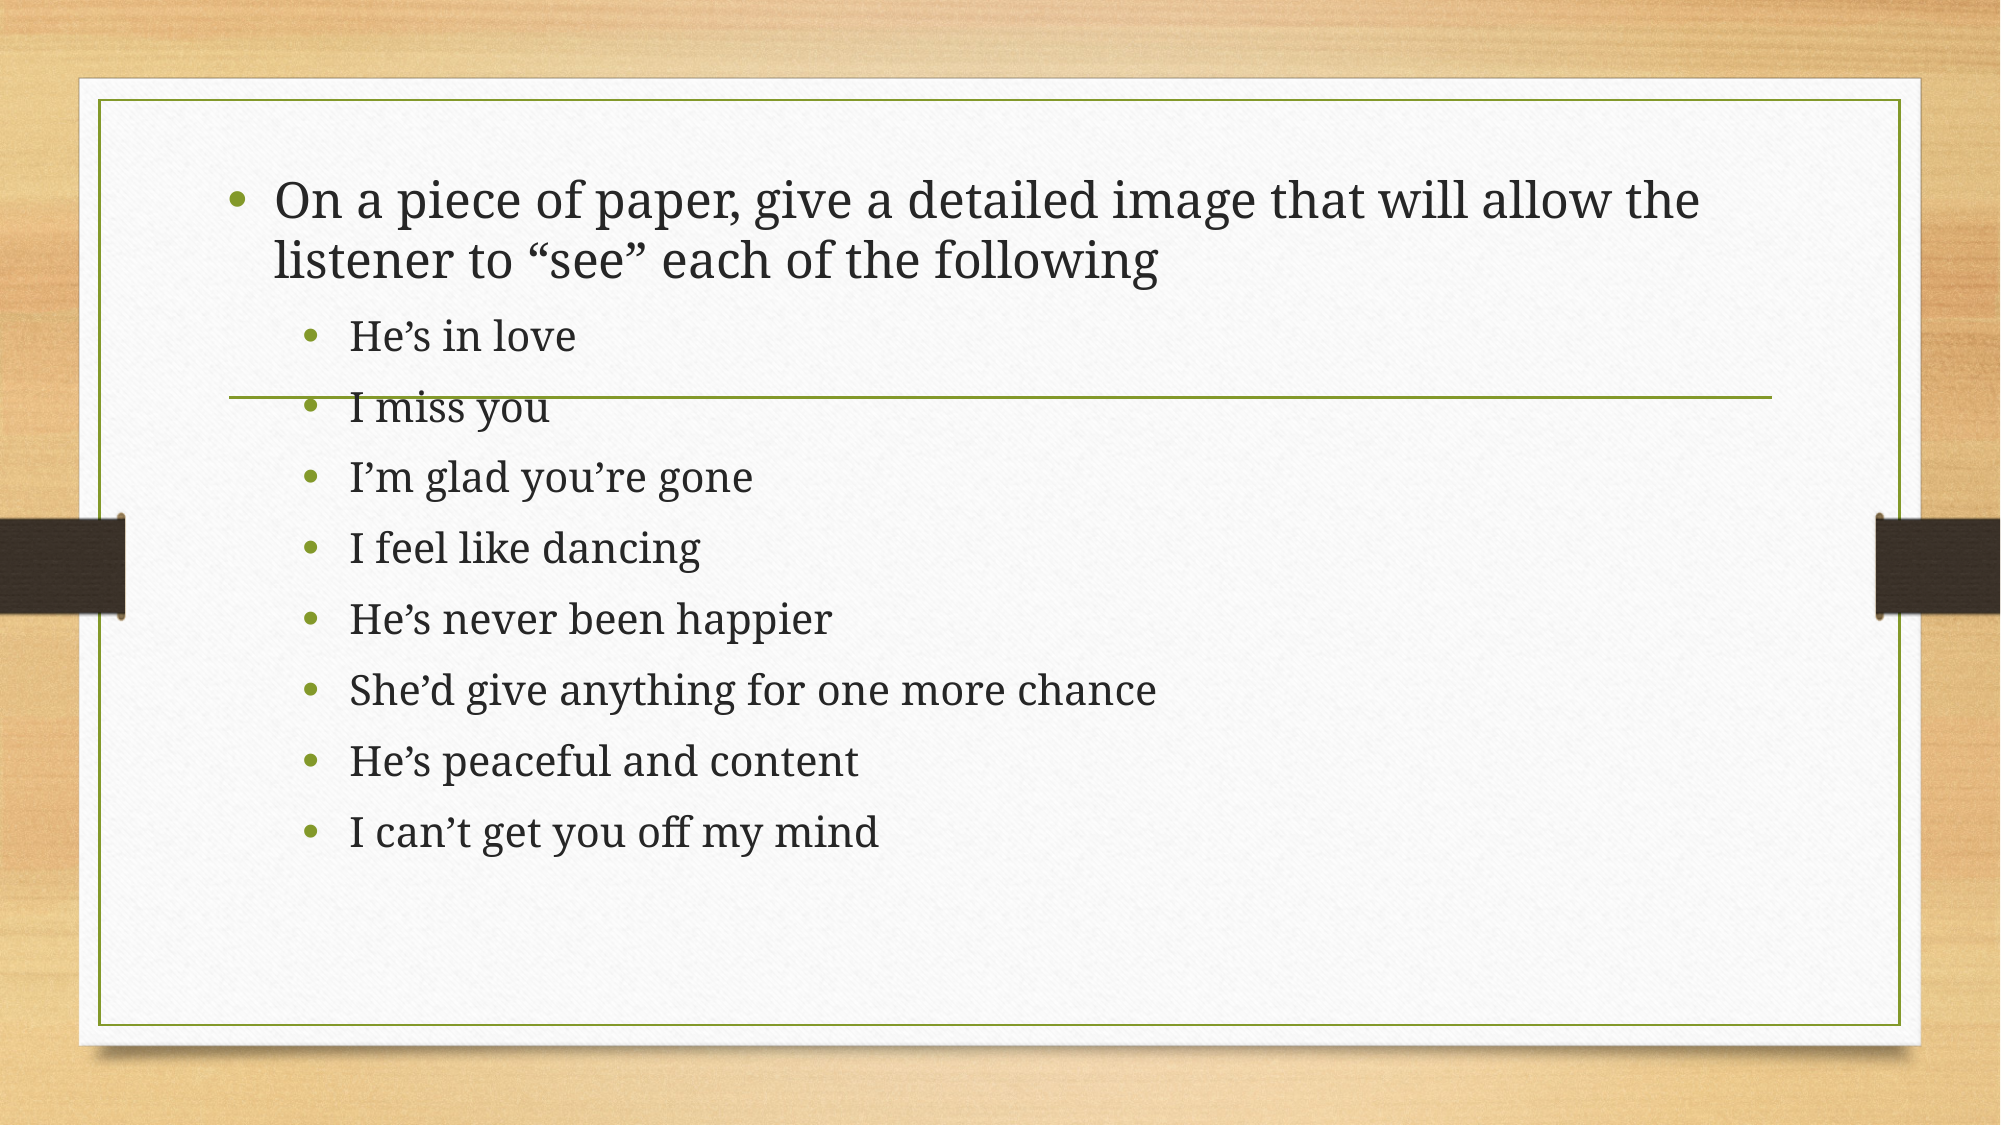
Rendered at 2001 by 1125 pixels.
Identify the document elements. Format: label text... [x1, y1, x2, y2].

picture [0, 0, 2001, 1125]
list On a piece of paper, give a detailed image that will allow the listener to “see” each of the following He’s in love I miss you I’m glad you’re gone I feel like dancing He’s never been happier She’d give anything for one more chance He’s peaceful and content I can’t get you off my mind [212, 161, 1788, 964]
